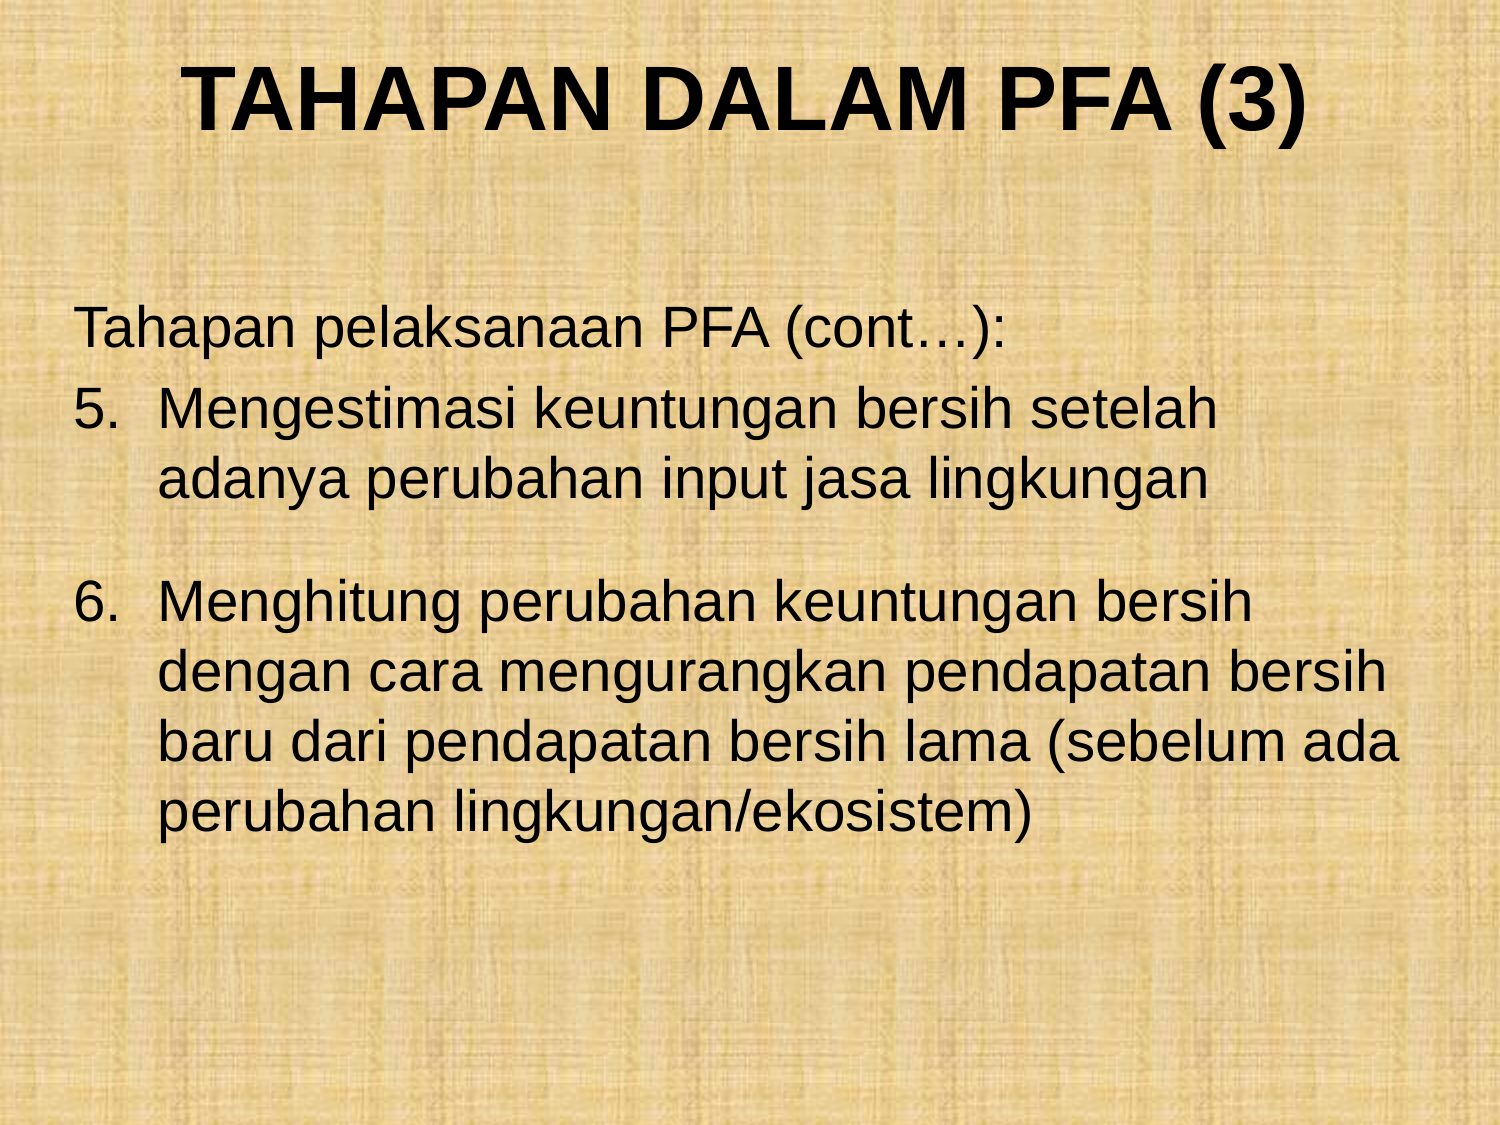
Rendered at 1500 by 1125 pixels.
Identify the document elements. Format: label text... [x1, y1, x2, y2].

picture [0, 0, 1500, 1125]
list Tahapan pelaksanaan PFA (cont…): Mengestimasi keuntungan bersih setelah adanya perubahan input jasa lingkungan 6. Menghitung perubahan keuntungan bersih dengan cara mengurangkan pendapatan bersih baru dari pendapatan bersih lama (sebelum ada perubahan lingkungan/ekosistem) [58, 281, 1426, 1006]
title TAHAPAN DALAM PFA (3) [70, 23, 1421, 165]
